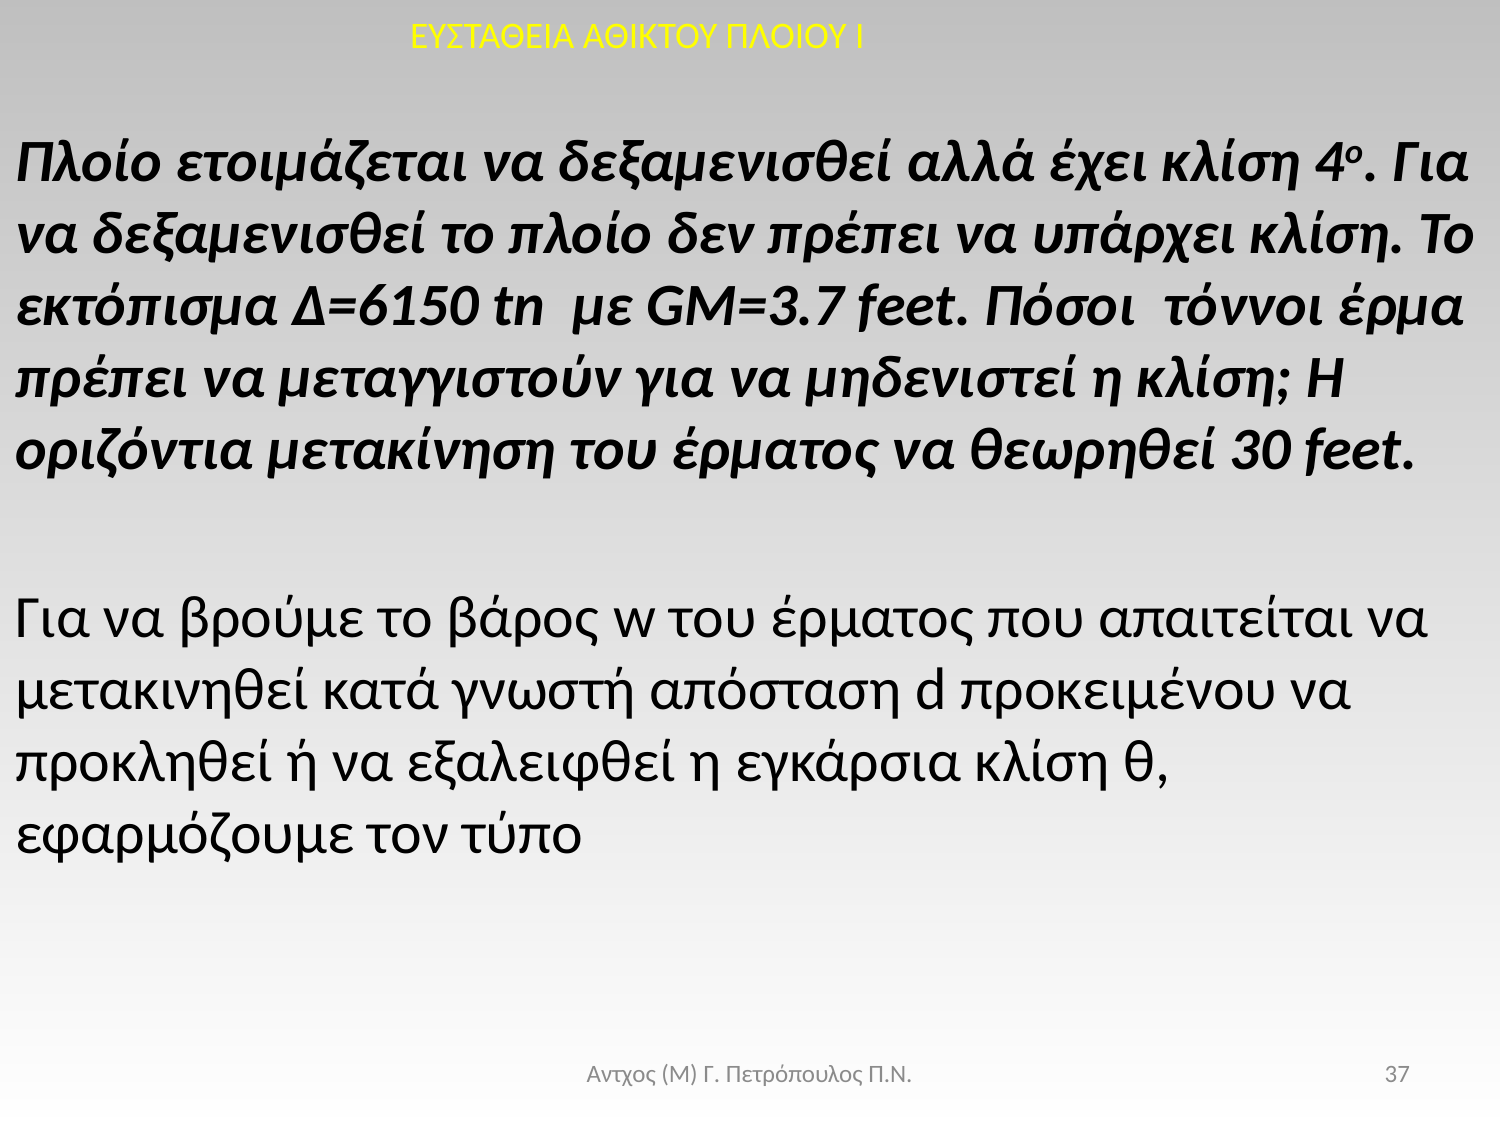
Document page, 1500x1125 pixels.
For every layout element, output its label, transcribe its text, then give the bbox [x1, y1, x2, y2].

slide_number 37 [1074, 1042, 1425, 1103]
text_box ΕΥΣΤΑΘΕΙΑ ΑΘΙΚΤΟΥ ΠΛΟΙΟΥ I [0, 3, 1275, 64]
footer Αντχος (Μ) Γ. Πετρόπουλος Π.Ν. [512, 1042, 988, 1103]
